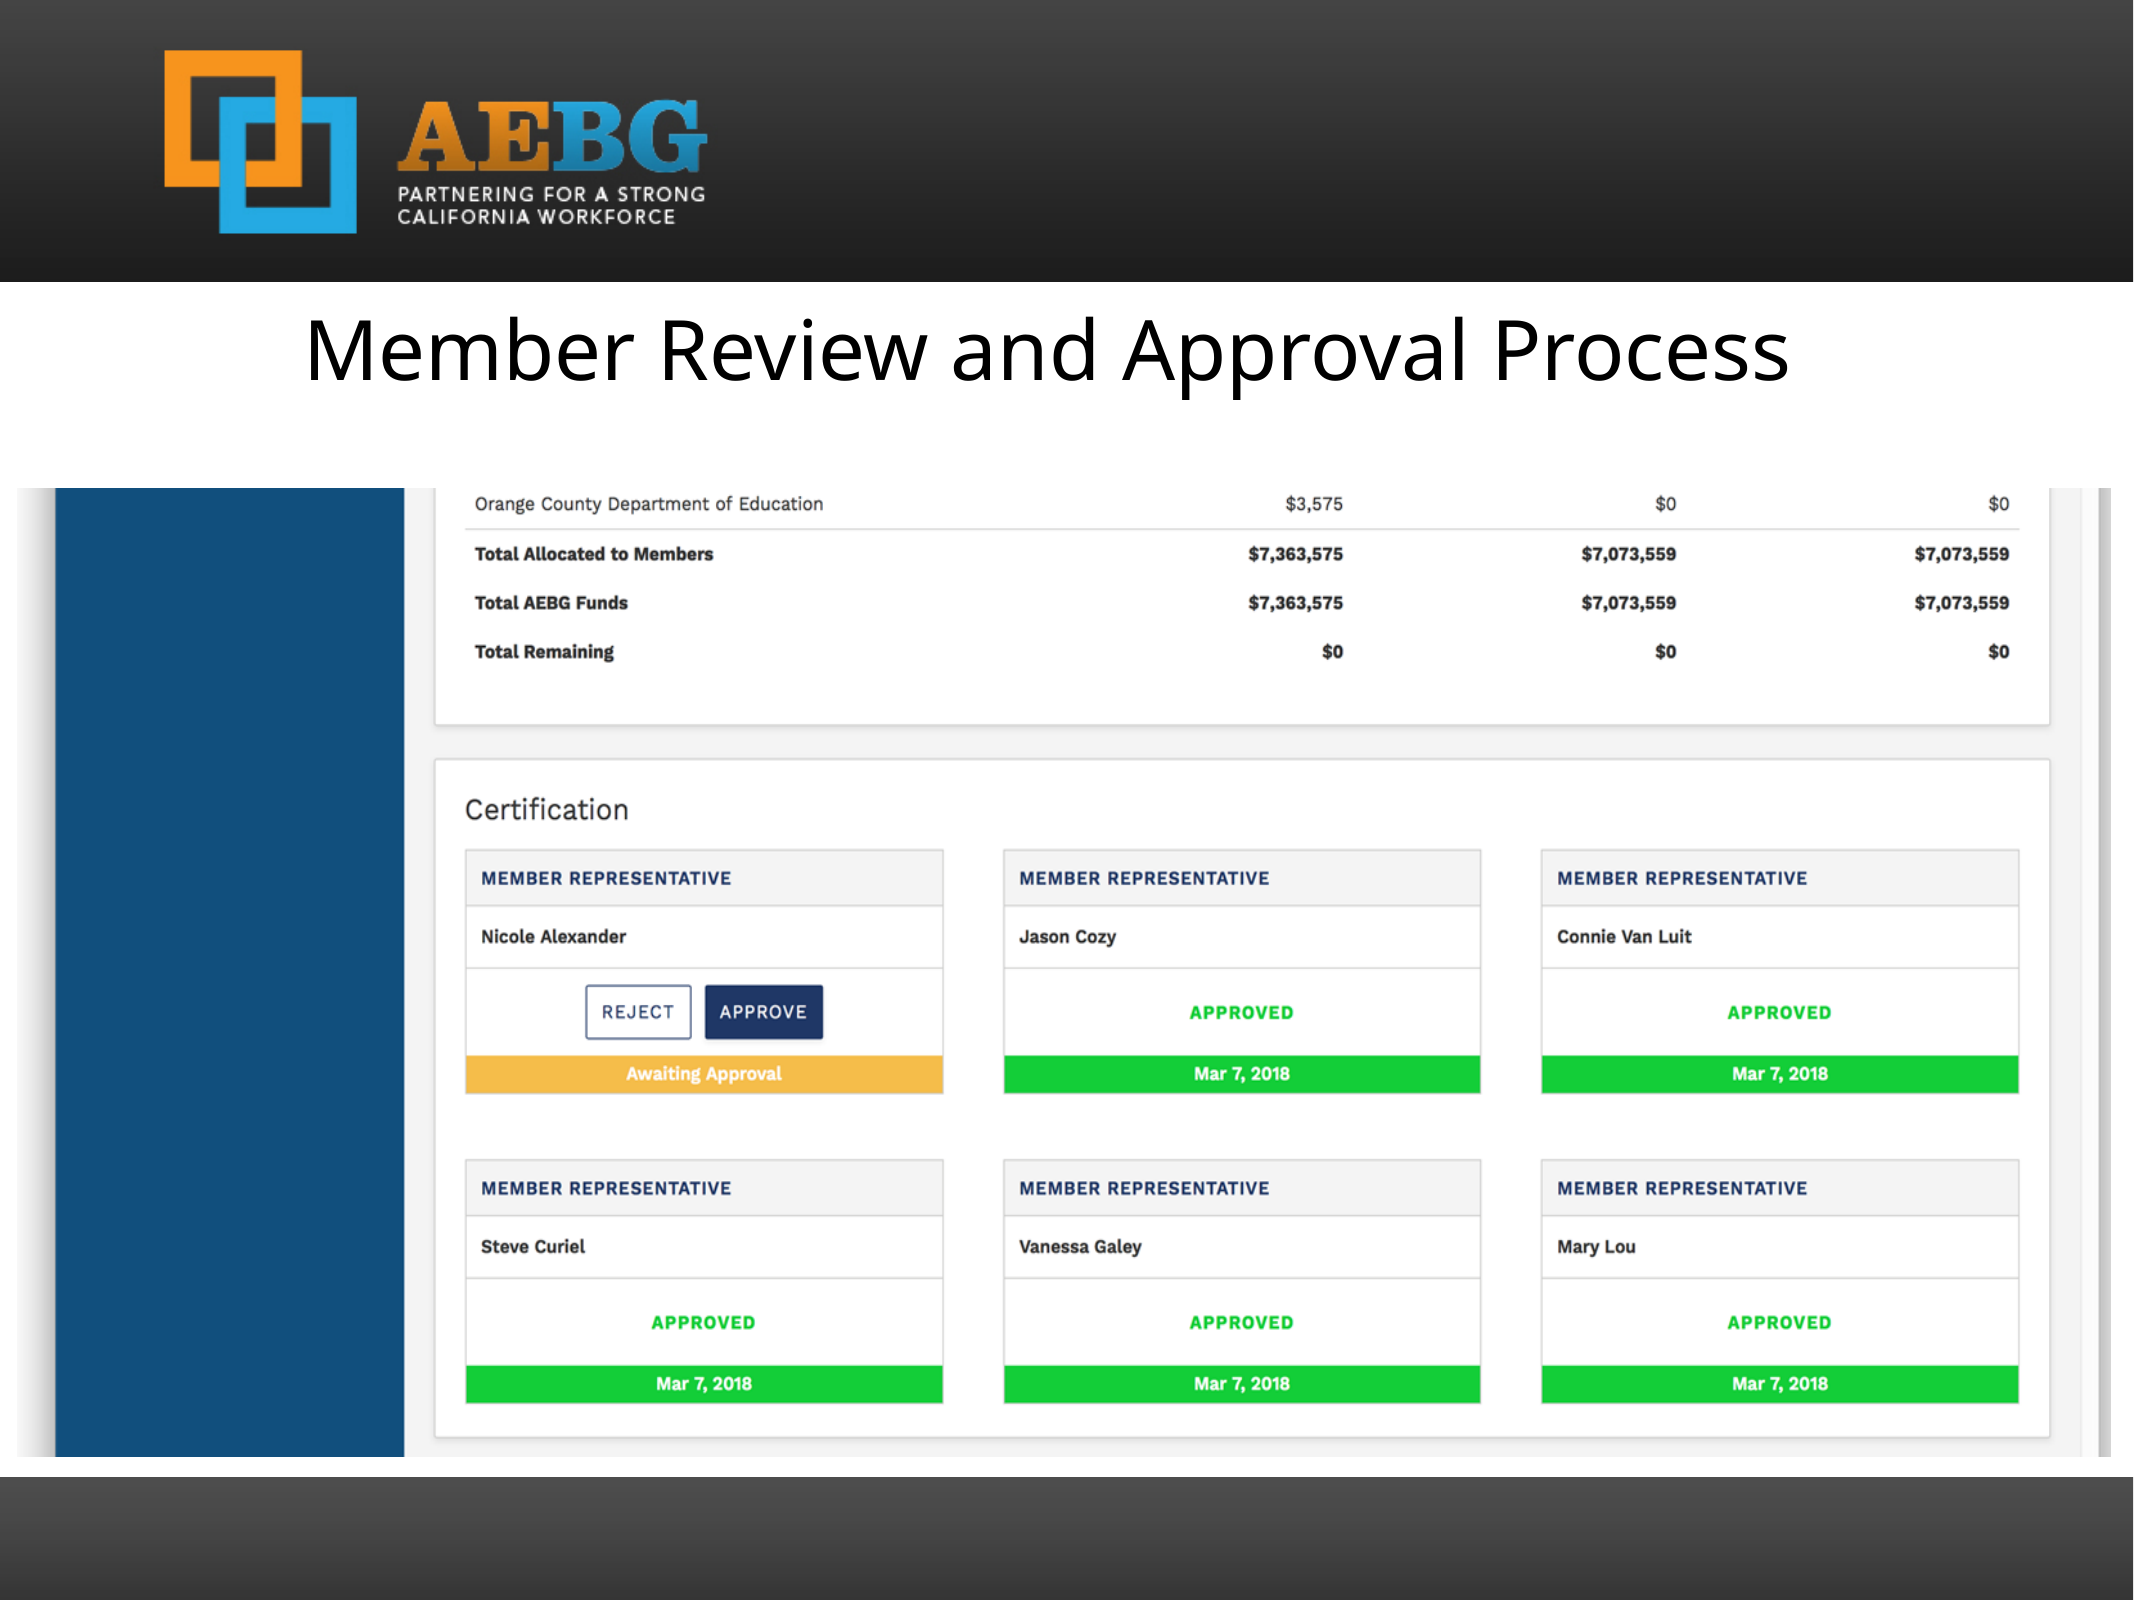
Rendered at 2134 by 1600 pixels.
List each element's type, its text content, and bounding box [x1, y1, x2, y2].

picture [0, 0, 2134, 282]
list Member Review and Approval Process [64, 289, 2033, 430]
picture [16, 487, 2112, 1458]
picture [0, 1477, 2134, 1600]
